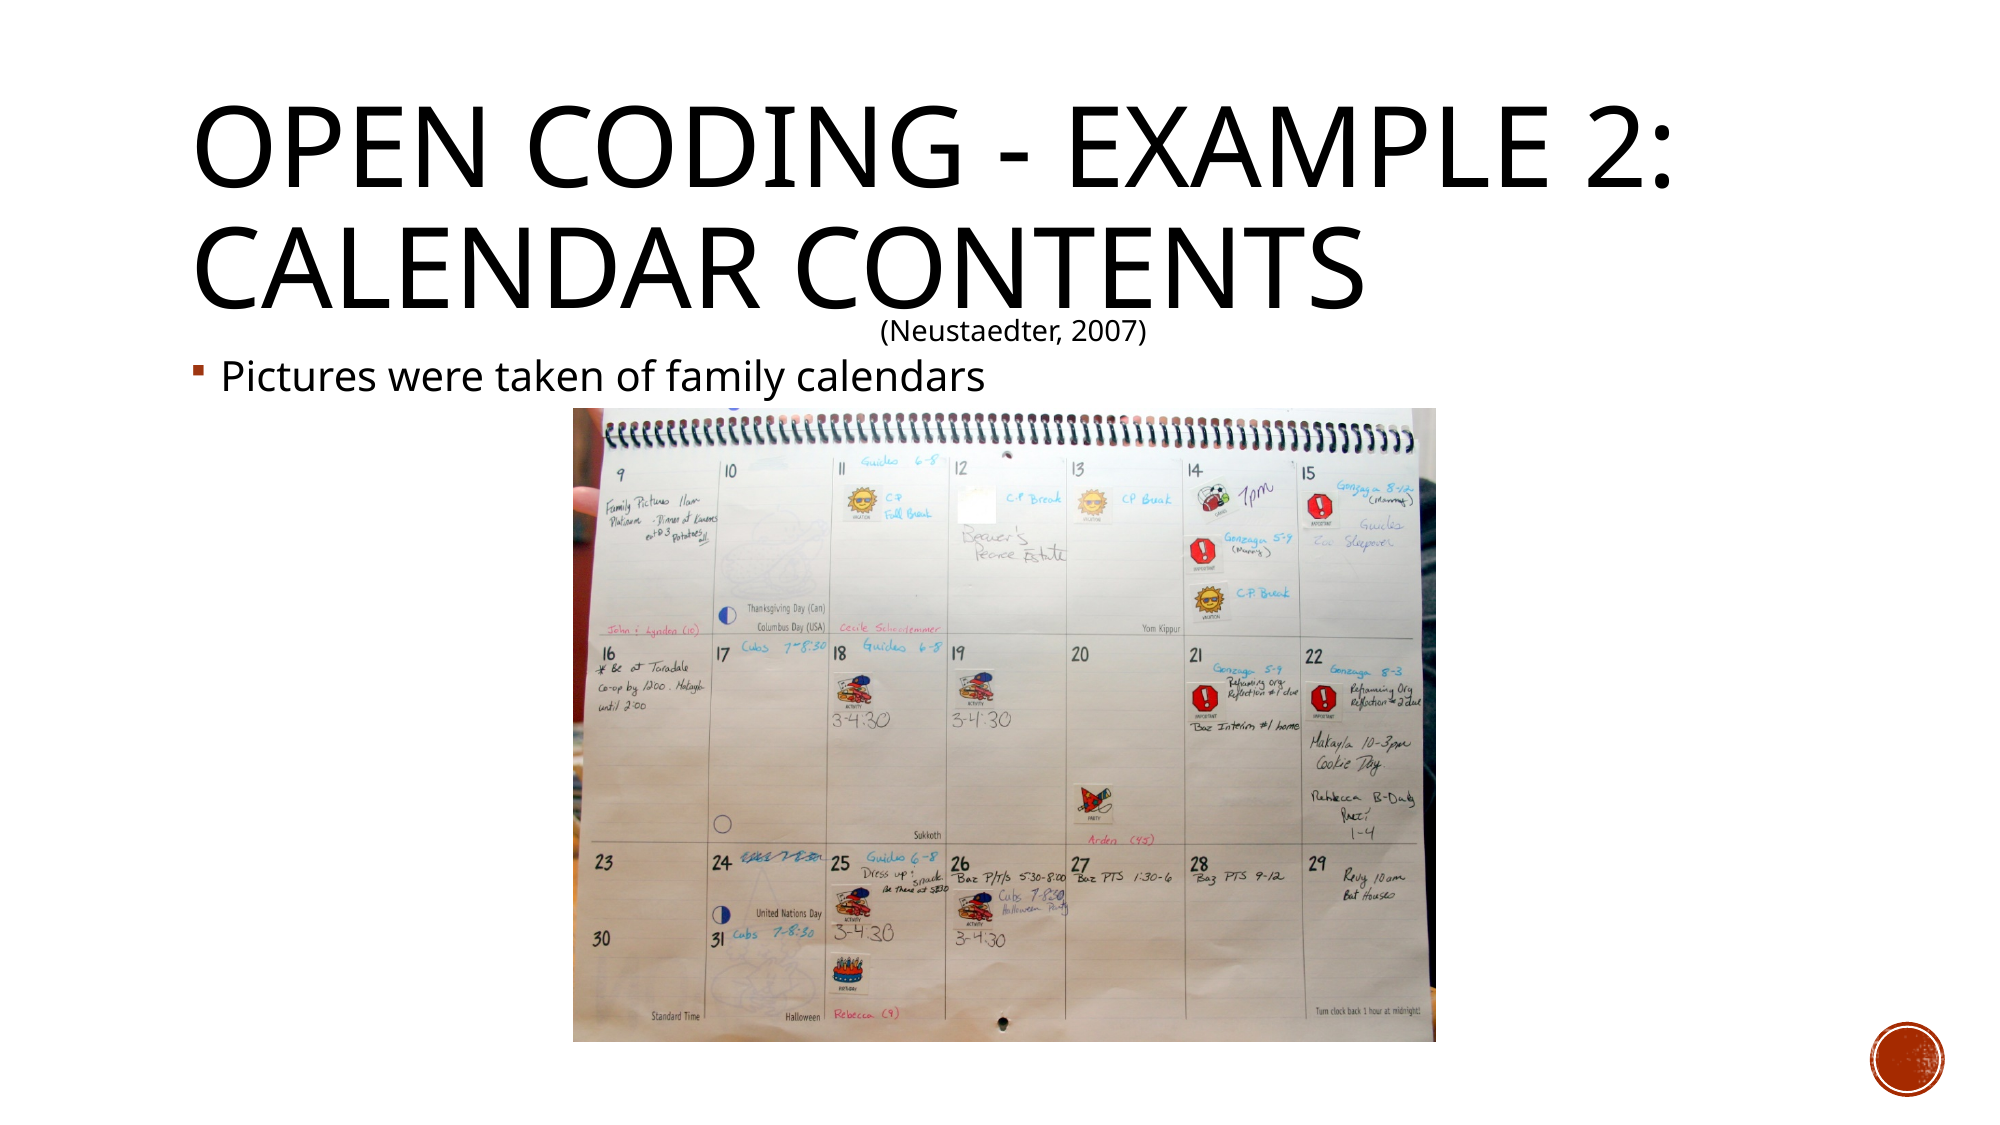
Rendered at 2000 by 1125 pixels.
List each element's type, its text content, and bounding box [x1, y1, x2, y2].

text_box (Neustaedter, 2007) [865, 304, 1162, 355]
title OPEN CODING - EXAMPLE 2: CALENDAR CONTENTS [175, 79, 1825, 344]
list Pictures were taken of family calendars [175, 348, 1825, 1013]
picture [573, 408, 1436, 1042]
